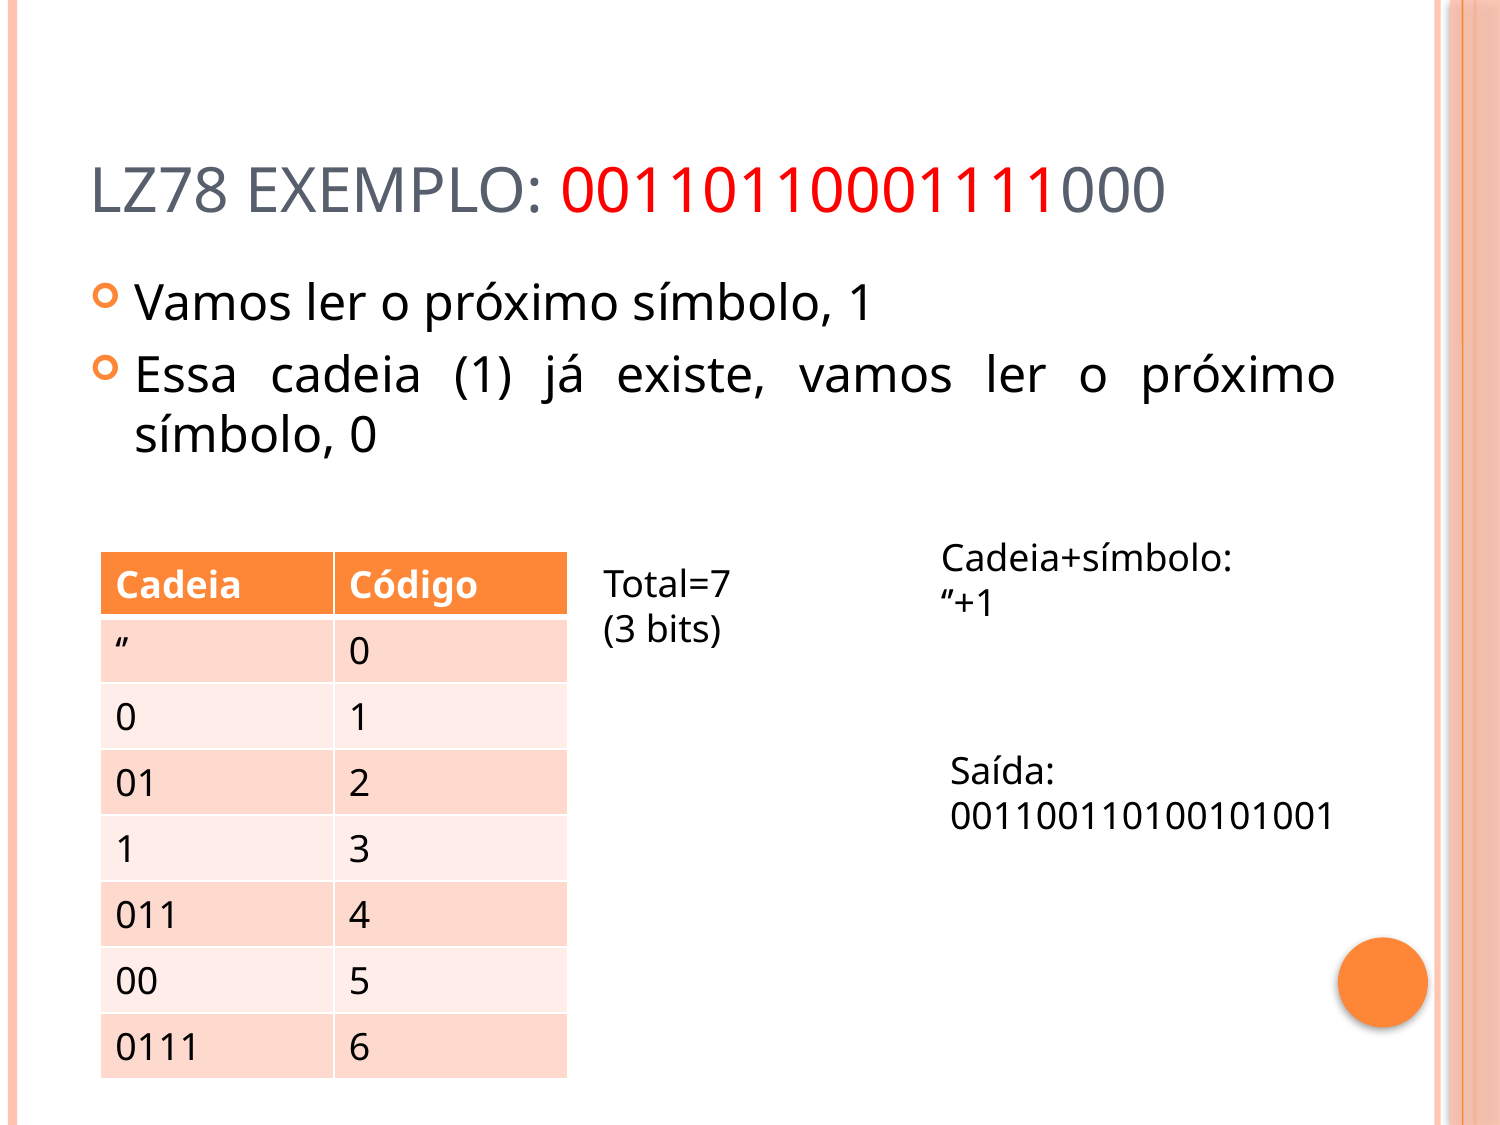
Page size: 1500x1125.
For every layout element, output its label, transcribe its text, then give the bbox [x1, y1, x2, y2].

table_cell 011 [101, 882, 333, 946]
table_cell 00 [101, 948, 333, 1012]
text_box Total=7 (3 bits) [588, 552, 747, 658]
text_box Saída: 001100110100101001 [935, 739, 1352, 845]
table_cell ‘’ [101, 620, 333, 682]
table_header Cadeia [101, 552, 333, 614]
table_cell 1 [101, 816, 333, 880]
table_cell 01 [101, 750, 333, 814]
table_cell 2 [335, 750, 567, 814]
table_cell 0111 [101, 1014, 333, 1078]
table_cell 0 [101, 684, 333, 748]
title LZ78 Exemplo: 00110110001111000 [75, 45, 1300, 233]
table_cell 3 [335, 816, 567, 880]
table_header Código [335, 552, 567, 614]
list Vamos ler o próximo símbolo, 1 Essa cadeia (1) já existe, vamos ler o próximo símbolo, 0 [75, 262, 1353, 1062]
table_cell 6 [335, 1014, 567, 1078]
table_cell 0 [335, 620, 567, 682]
table_cell 4 [335, 882, 567, 946]
text_box Cadeia+símbolo: ‘’+1 [926, 526, 1248, 632]
table_cell 5 [335, 948, 567, 1012]
table_cell 1 [335, 684, 567, 748]
